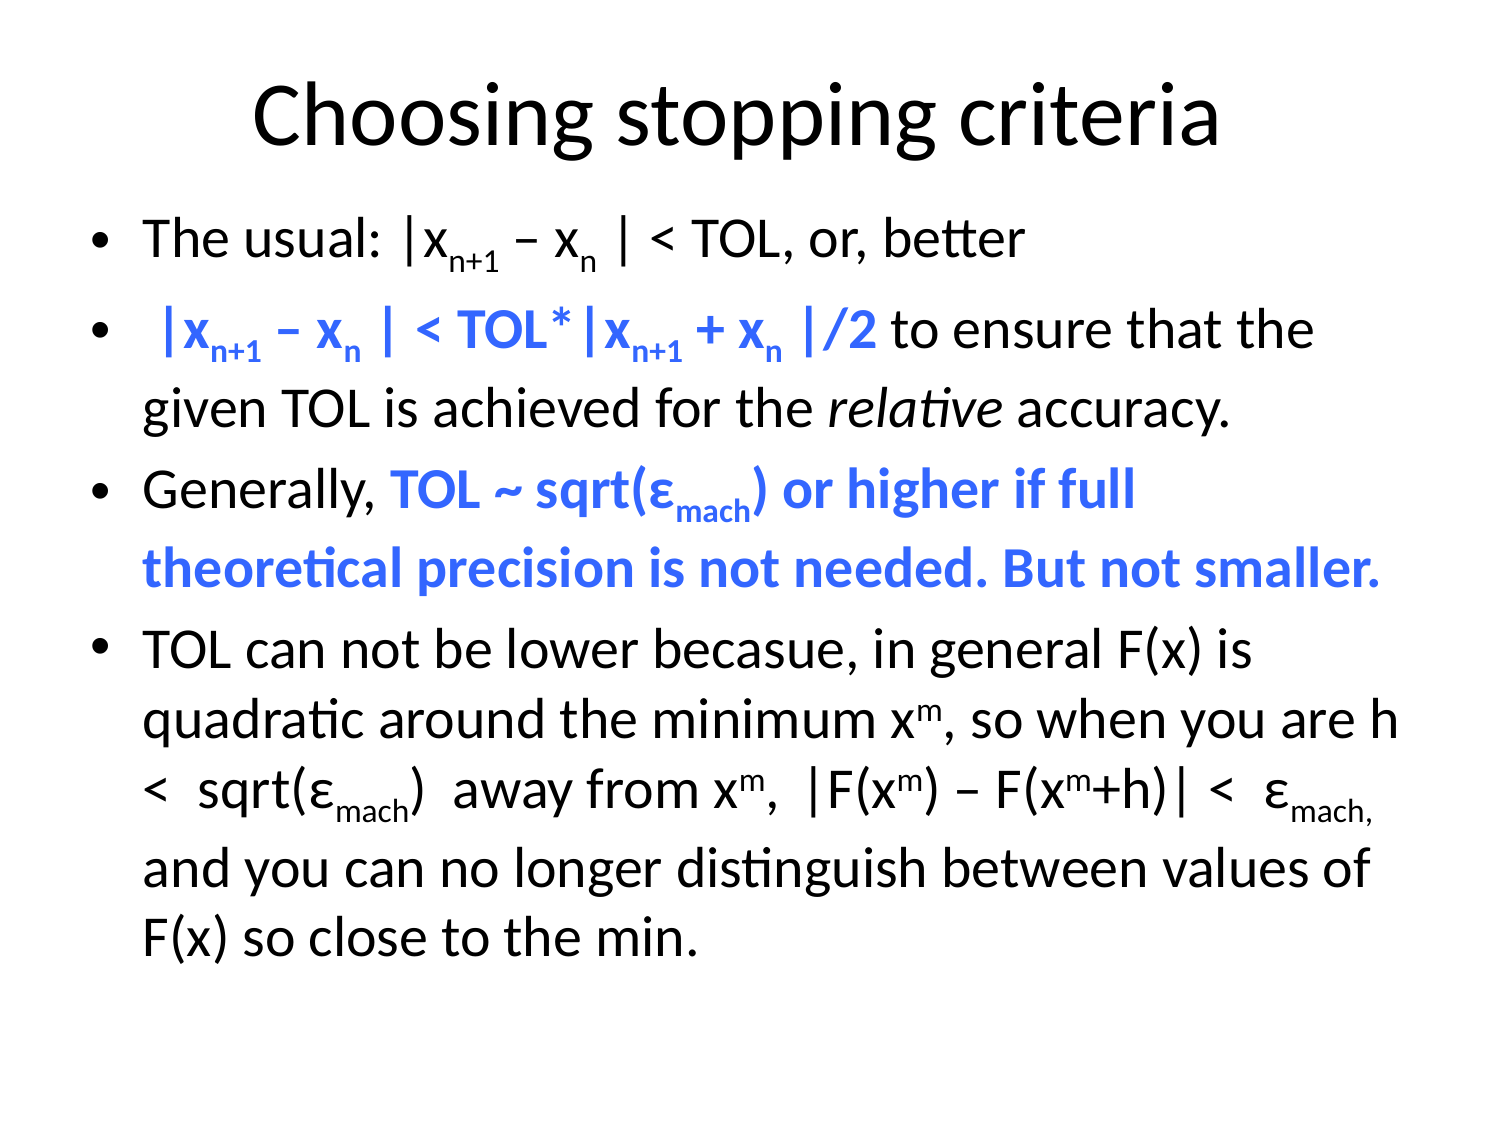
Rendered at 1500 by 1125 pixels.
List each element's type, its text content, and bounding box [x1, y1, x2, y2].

title Choosing stopping criteria [75, 45, 1402, 174]
list The usual: |xn+1 – xn | < TOL, or, better |xn+1 – xn | < TOL*|xn+1 + xn |/2 to ensure that the given TOL is achieved for the relative accuracy. Generally, TOL ~ sqrt(εmach) or higher if full theoretical precision is not needed. But not smaller. TOL can not be lower becasue, in general F(x) is quadratic around the minimum xm, so when you are h < sqrt(εmach) away from xm, |F(xm) – F(xm+h)| < εmach, and you can no longer distinguish between values of F(x) so close to the min. [75, 192, 1425, 1053]
